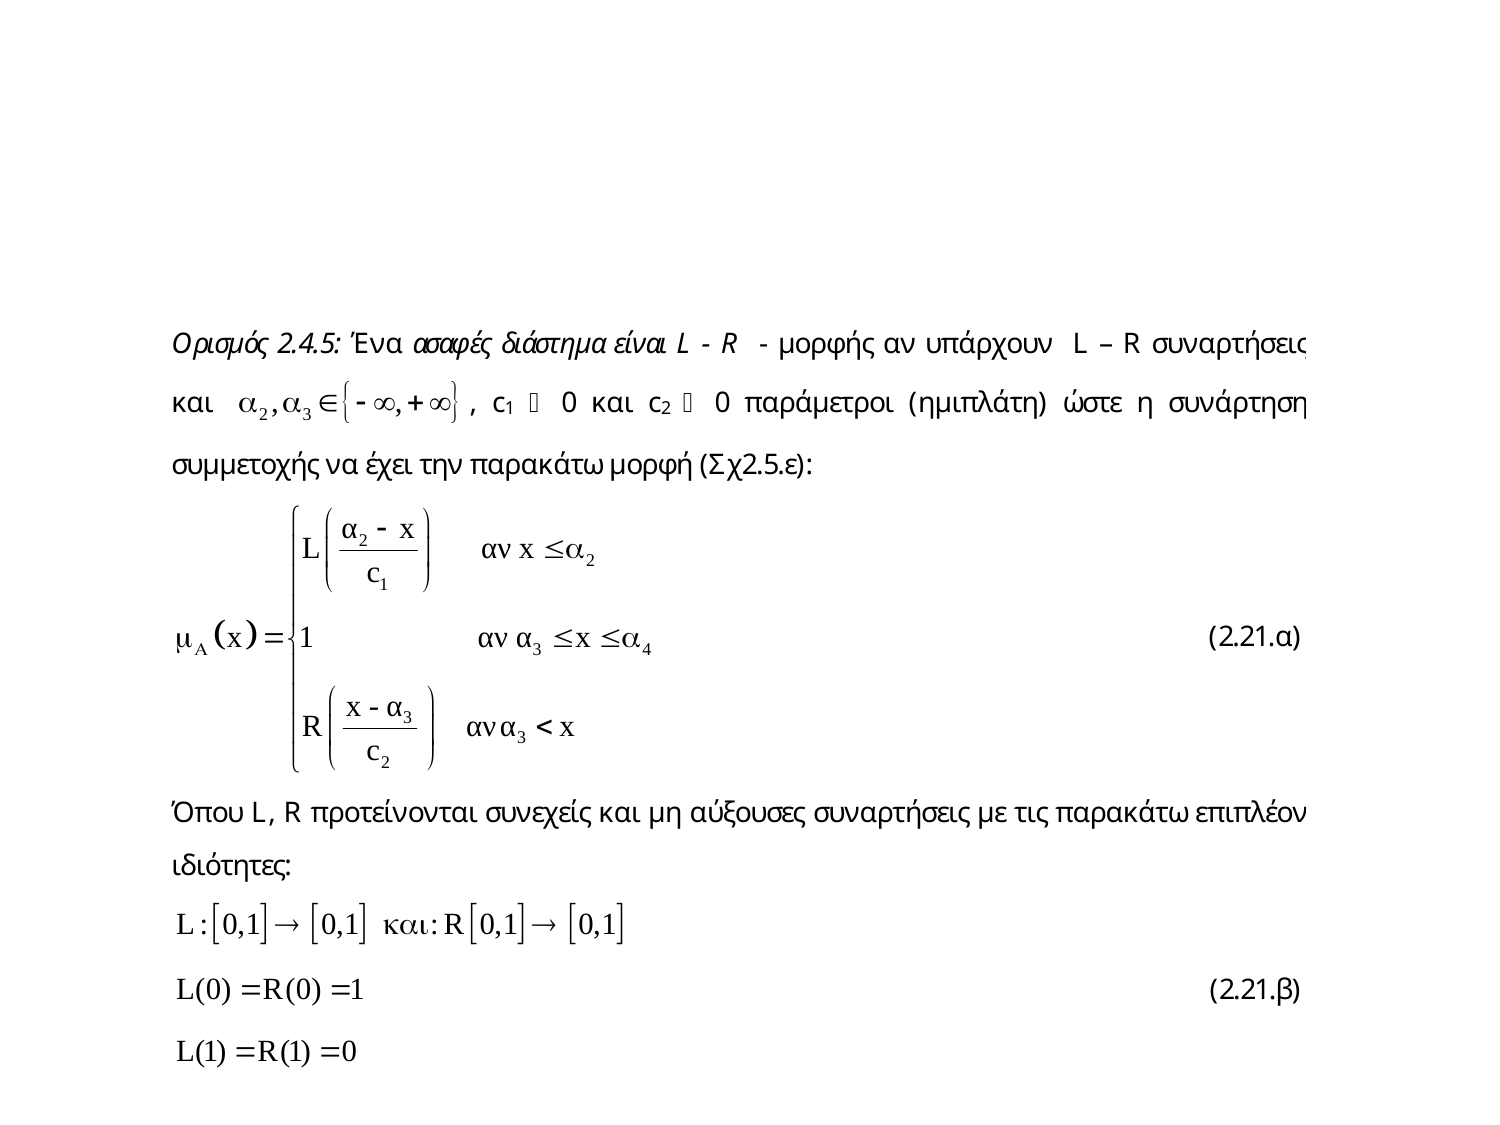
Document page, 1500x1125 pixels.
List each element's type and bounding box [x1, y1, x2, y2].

picture [170, 326, 1306, 1093]
